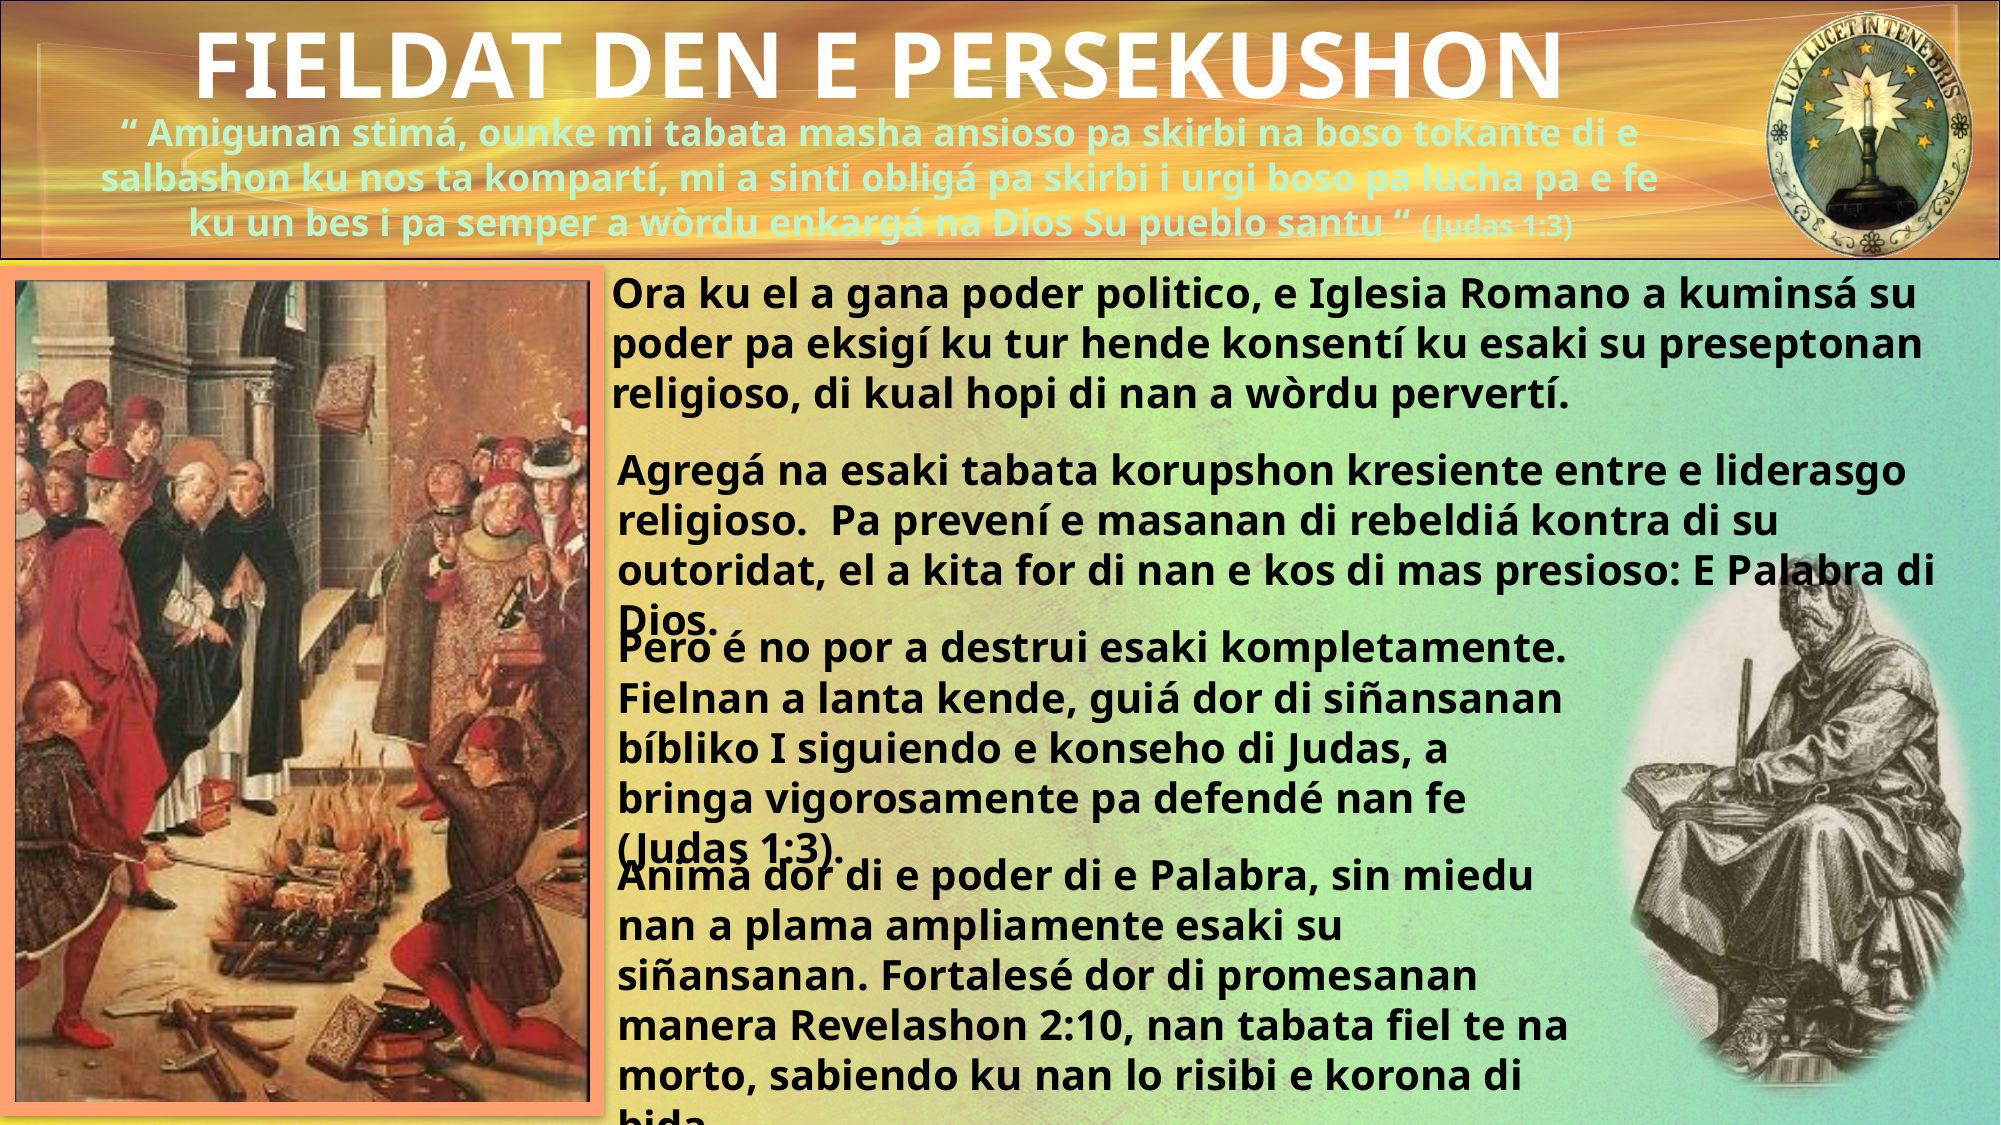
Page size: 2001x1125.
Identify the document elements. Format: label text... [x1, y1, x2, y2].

picture [0, 1116, 602, 1125]
text_box [0, 125, 1758, 260]
picture [14, 280, 590, 1102]
text_box Animá dor di e poder di e Palabra, sin miedu nan a plama ampliamente esaki su siñansanan. Fortalesé dor di promesanan manera Revelashon 2:10, nan tabata fiel te na morto, sabiendo ku nan lo risibi e korona di bida. [602, 841, 1603, 1125]
text_box Ora ku el a gana poder politico, e Iglesia Romano a kuminsá su poder pa eksigí ku tur hende konsentí ku esaki su preseptonan religioso, di kual hopi di nan a wòrdu pervertí. [596, 259, 2000, 424]
text_box FIELDAT DEN E PERSEKUSHON [0, 0, 1753, 125]
text_box “ Amigunan stimá, ounke mi tabata masha ansioso pa skirbi na boso tokante di e salbashon ku nos ta kompartí, mi a sinti obligá pa skirbi i urgi boso pa lucha pa e fe ku un bes i pa semper a wòrdu enkargá na Dios Su pueblo santu “ (Judas 1:3) [76, 101, 1686, 251]
text_box Pero é no por a destrui esaki kompletamente. Fielnan a lanta kende, guiá dor di siñansanan bíbliko I siguiendo e konseho di Judas, a bringa vigorosamente pa defendé nan fe (Judas 1:3). [602, 652, 1592, 841]
picture [1761, 8, 1977, 260]
picture [604, 0, 2001, 1125]
text_box Agregá na esaki tabata korupshon kresiente entre e liderasgo religioso. Pa prevení e masanan di rebeldiá kontra di su outoridat, el a kita for di nan e kos di mas presioso: E Palabra di Dios. [602, 436, 2000, 652]
picture [0, 260, 596, 266]
text_box [1977, 0, 2000, 259]
